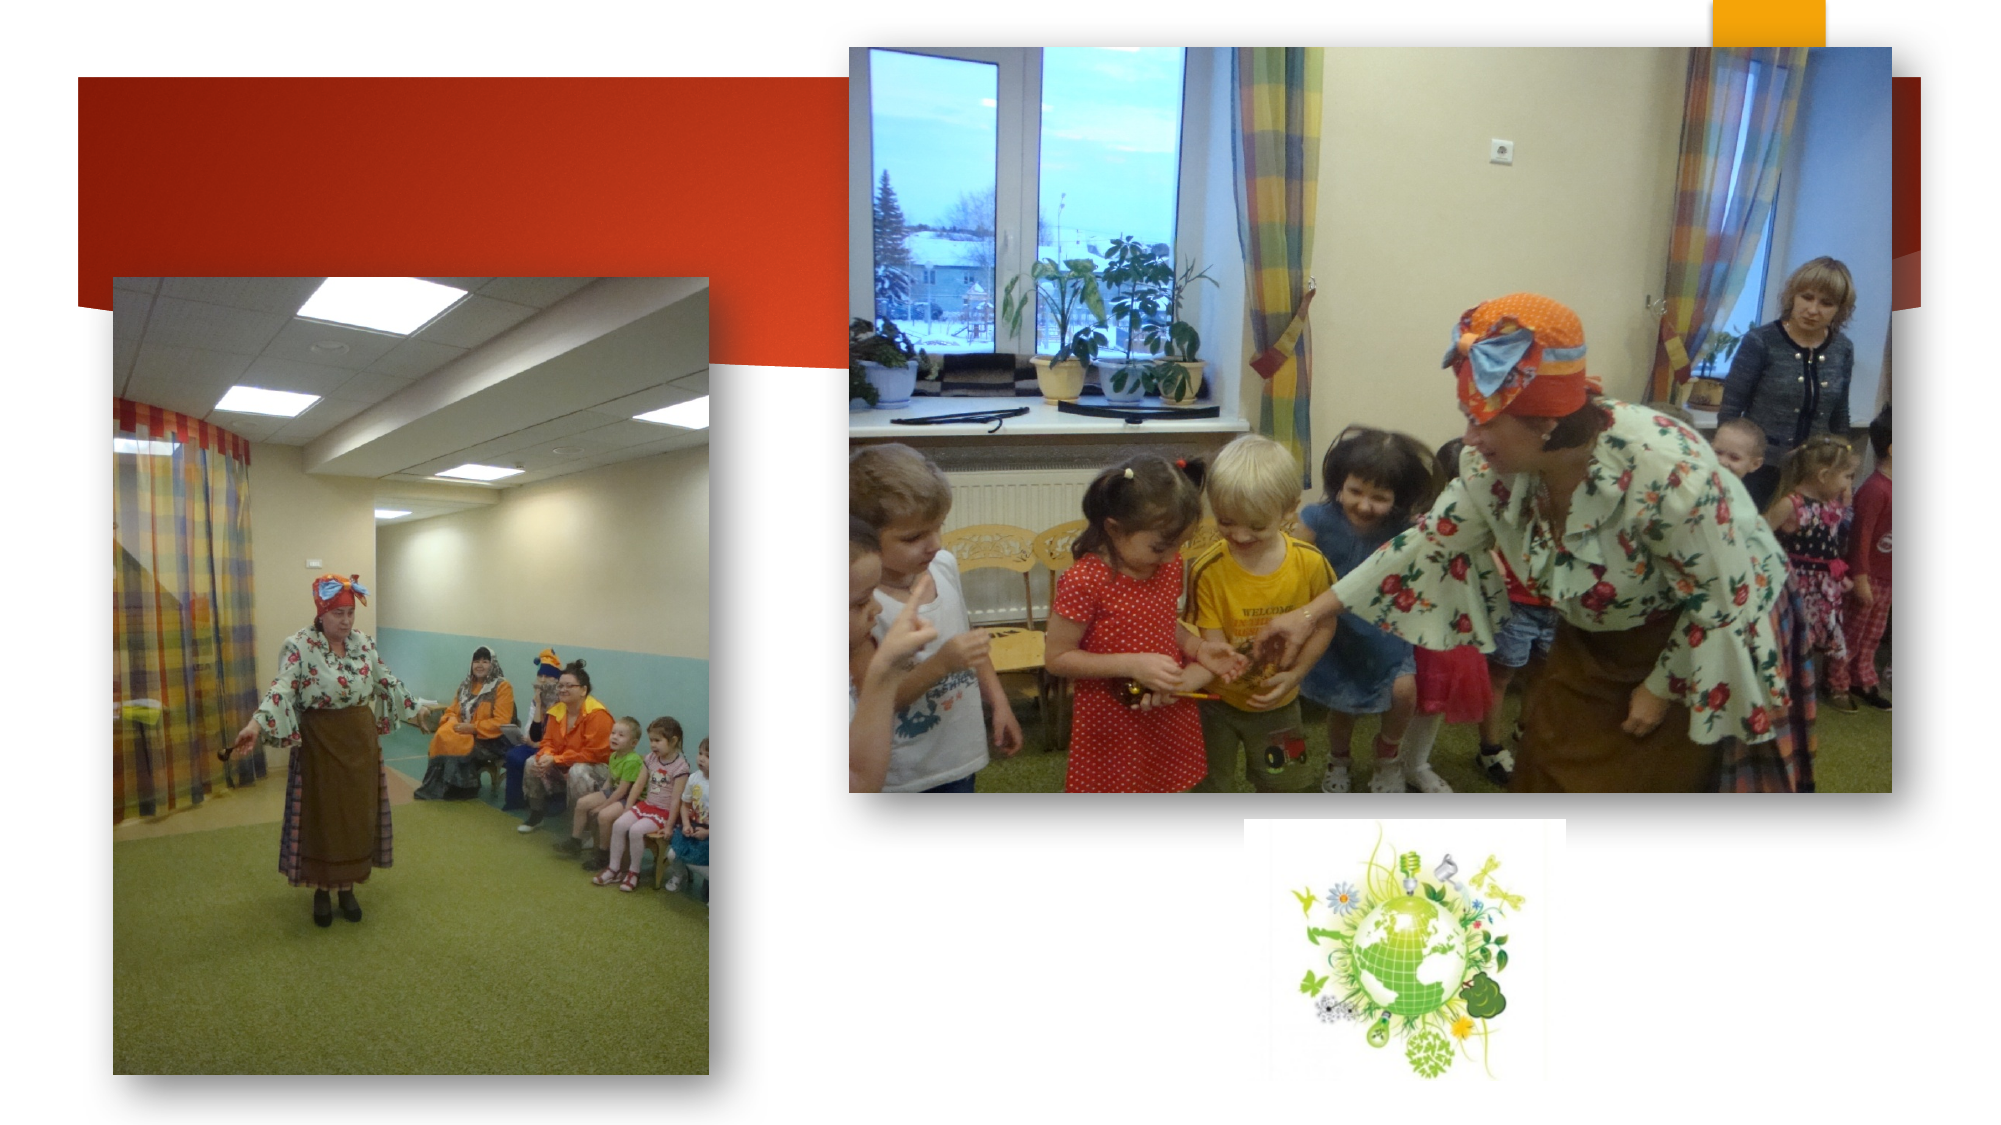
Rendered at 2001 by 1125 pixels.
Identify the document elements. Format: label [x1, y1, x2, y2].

picture [113, 277, 710, 1075]
picture [1244, 818, 1566, 1081]
picture [849, 47, 1892, 794]
